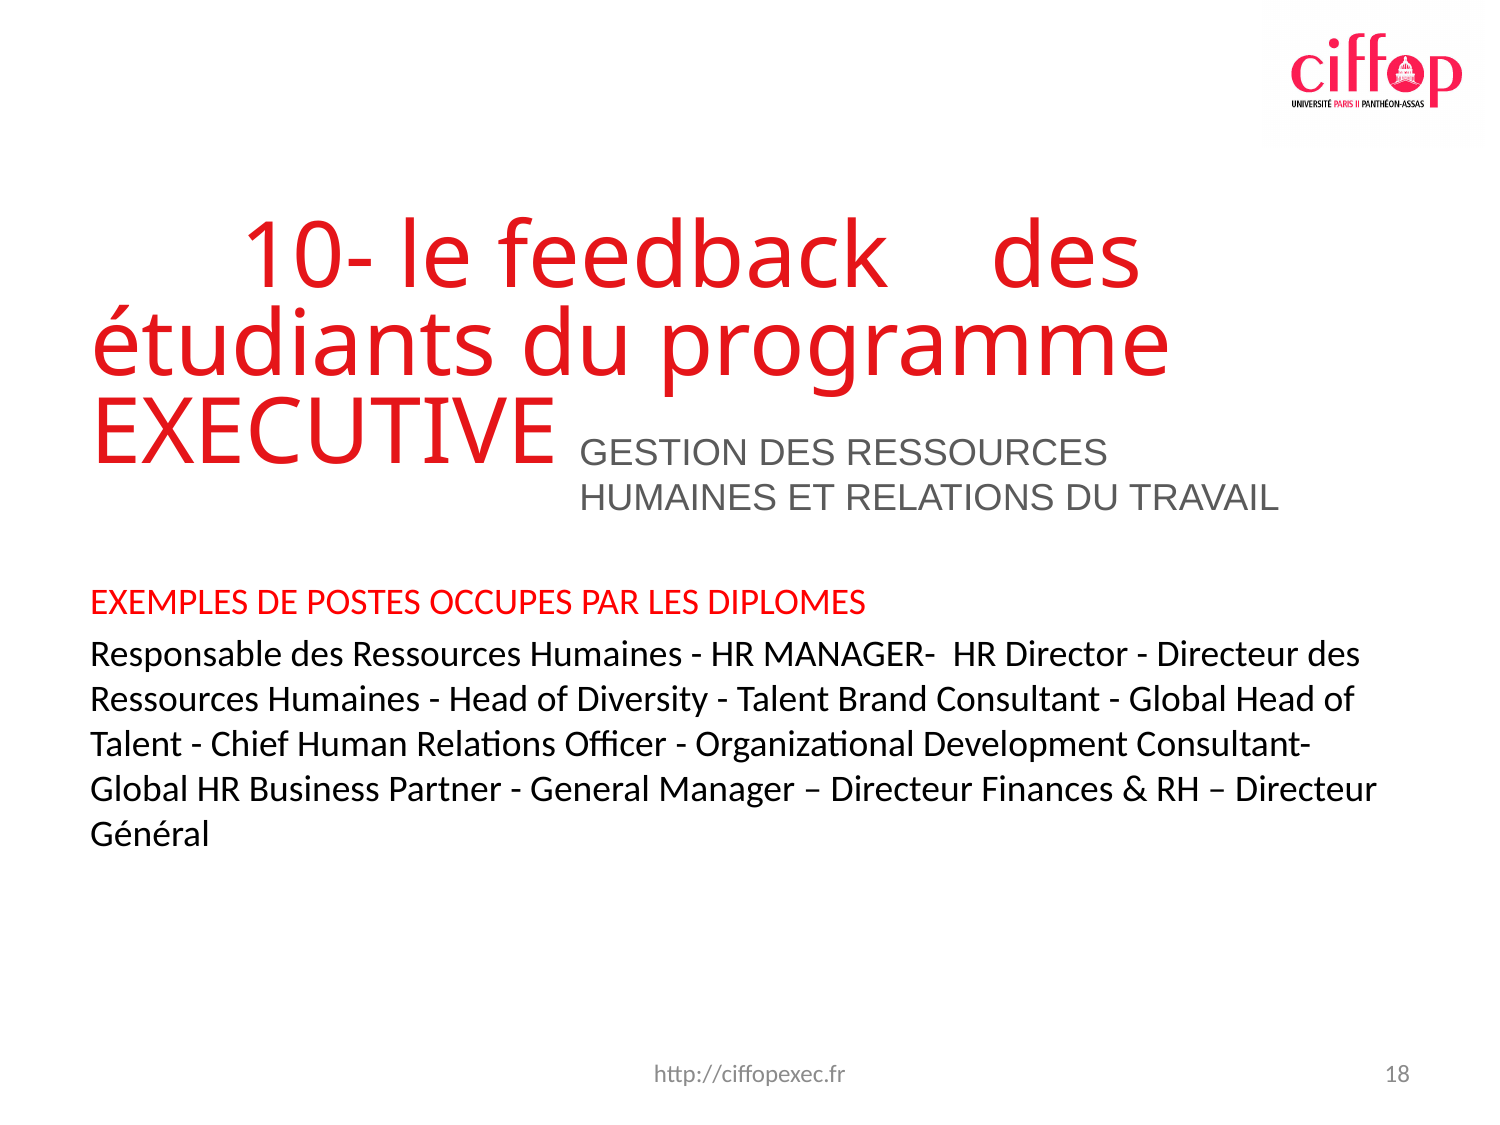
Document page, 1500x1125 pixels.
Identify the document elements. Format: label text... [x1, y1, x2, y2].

list EXEMPLES DE POSTES OCCUPES PAR LES DIPLOMES Responsable des Ressources Humaines - HR MANAGER- HR Director - Directeur des Ressources Humaines - Head of Diversity - Talent Brand Consultant - Global Head of Talent - Chief Human Relations Officer - Organizational Development Consultant- Global HR Business Partner - General Manager – Directeur Finances & RH – Directeur Général [75, 516, 1425, 1005]
title 10- le feedback des étudiants du programme EXECUTIVE [75, 209, 1455, 397]
footer http://ciffopexec.fr [512, 1042, 988, 1103]
text_box GESTION DES RESSOURCES HUMAINES ET RELATIONS DU TRAVAIL [564, 420, 1315, 526]
picture [1262, 0, 1485, 148]
slide_number 18 [1074, 1042, 1425, 1103]
